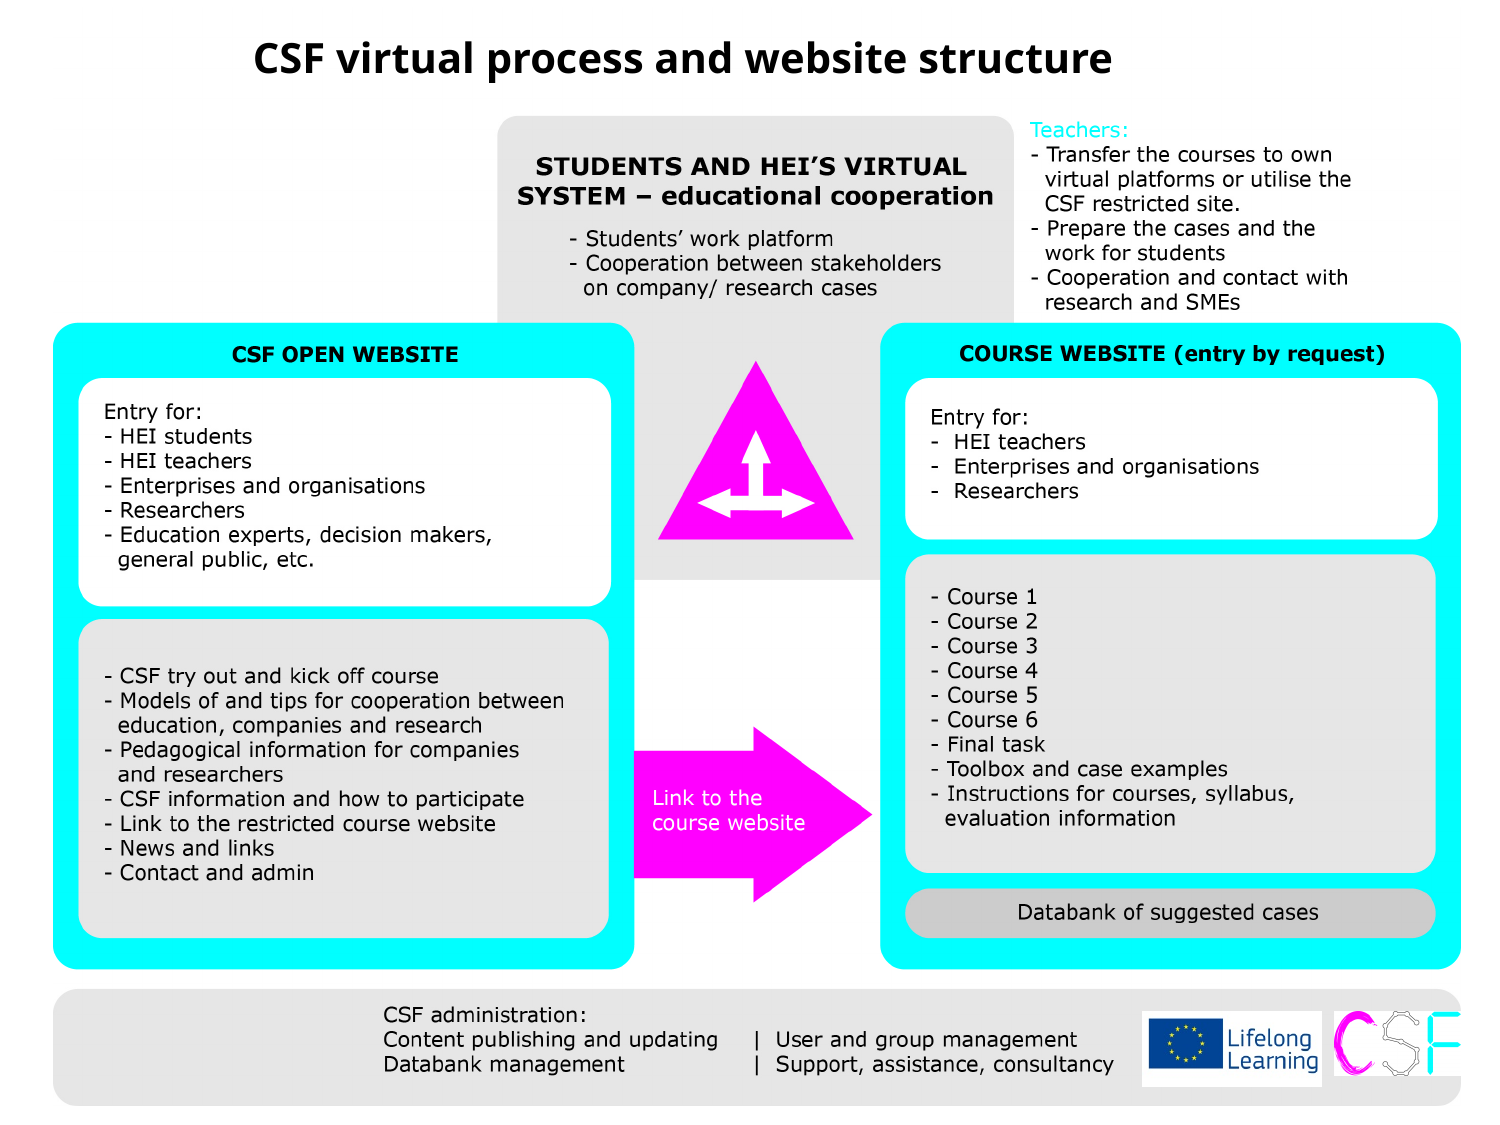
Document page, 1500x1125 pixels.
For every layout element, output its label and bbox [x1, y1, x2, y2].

text_box [1141, 1011, 1462, 1087]
picture [52, 7, 1462, 1107]
